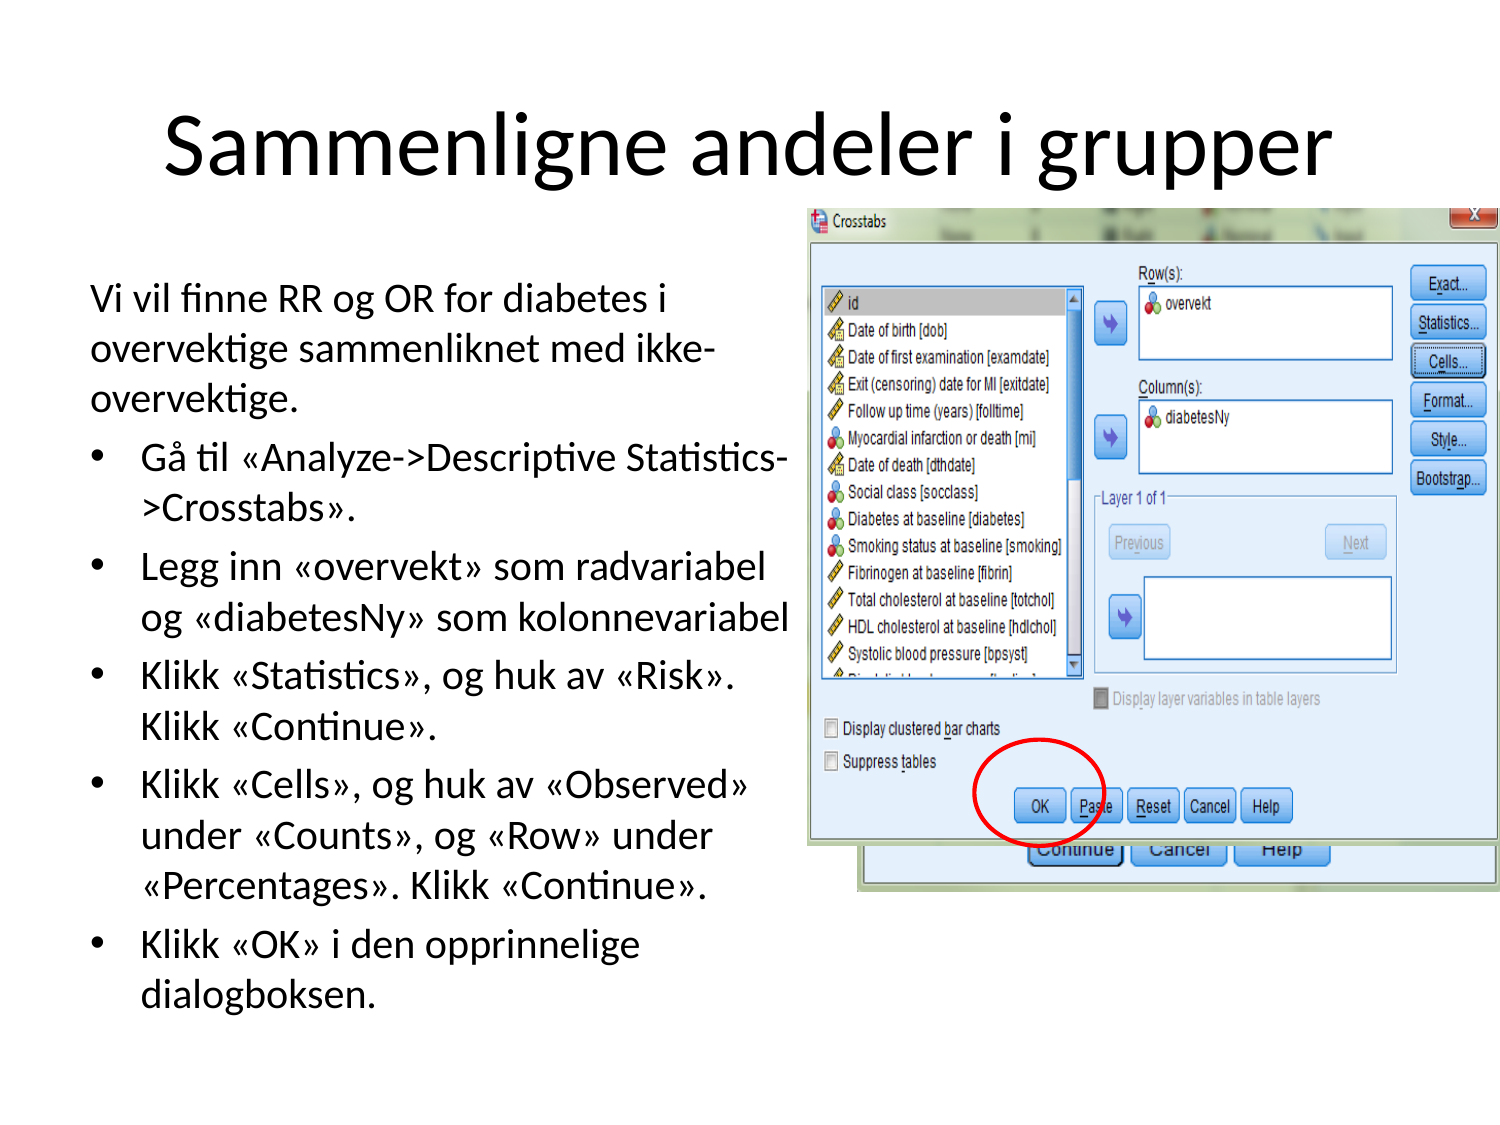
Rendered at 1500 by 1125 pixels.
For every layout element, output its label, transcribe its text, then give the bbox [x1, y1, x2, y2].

title Sammenligne andeler i grupper [75, 45, 1425, 233]
picture [807, 207, 1500, 892]
list Vi vil finne RR og OR for diabetes i overvektige sammenliknet med ikke-overvektige. Gå til «Analyze->Descriptive Statistics->Crosstabs». Legg inn «overvekt» som radvariabel og «diabetesNy» som kolonnevariabel Klikk «Statistics», og huk av «Risk». Klikk «Continue». Klikk «Cells», og huk av «Observed» under «Counts», og «Row» under «Percentages». Klikk «Continue». Klikk «OK» i den opprinnelige dialogboksen. [75, 262, 809, 1071]
